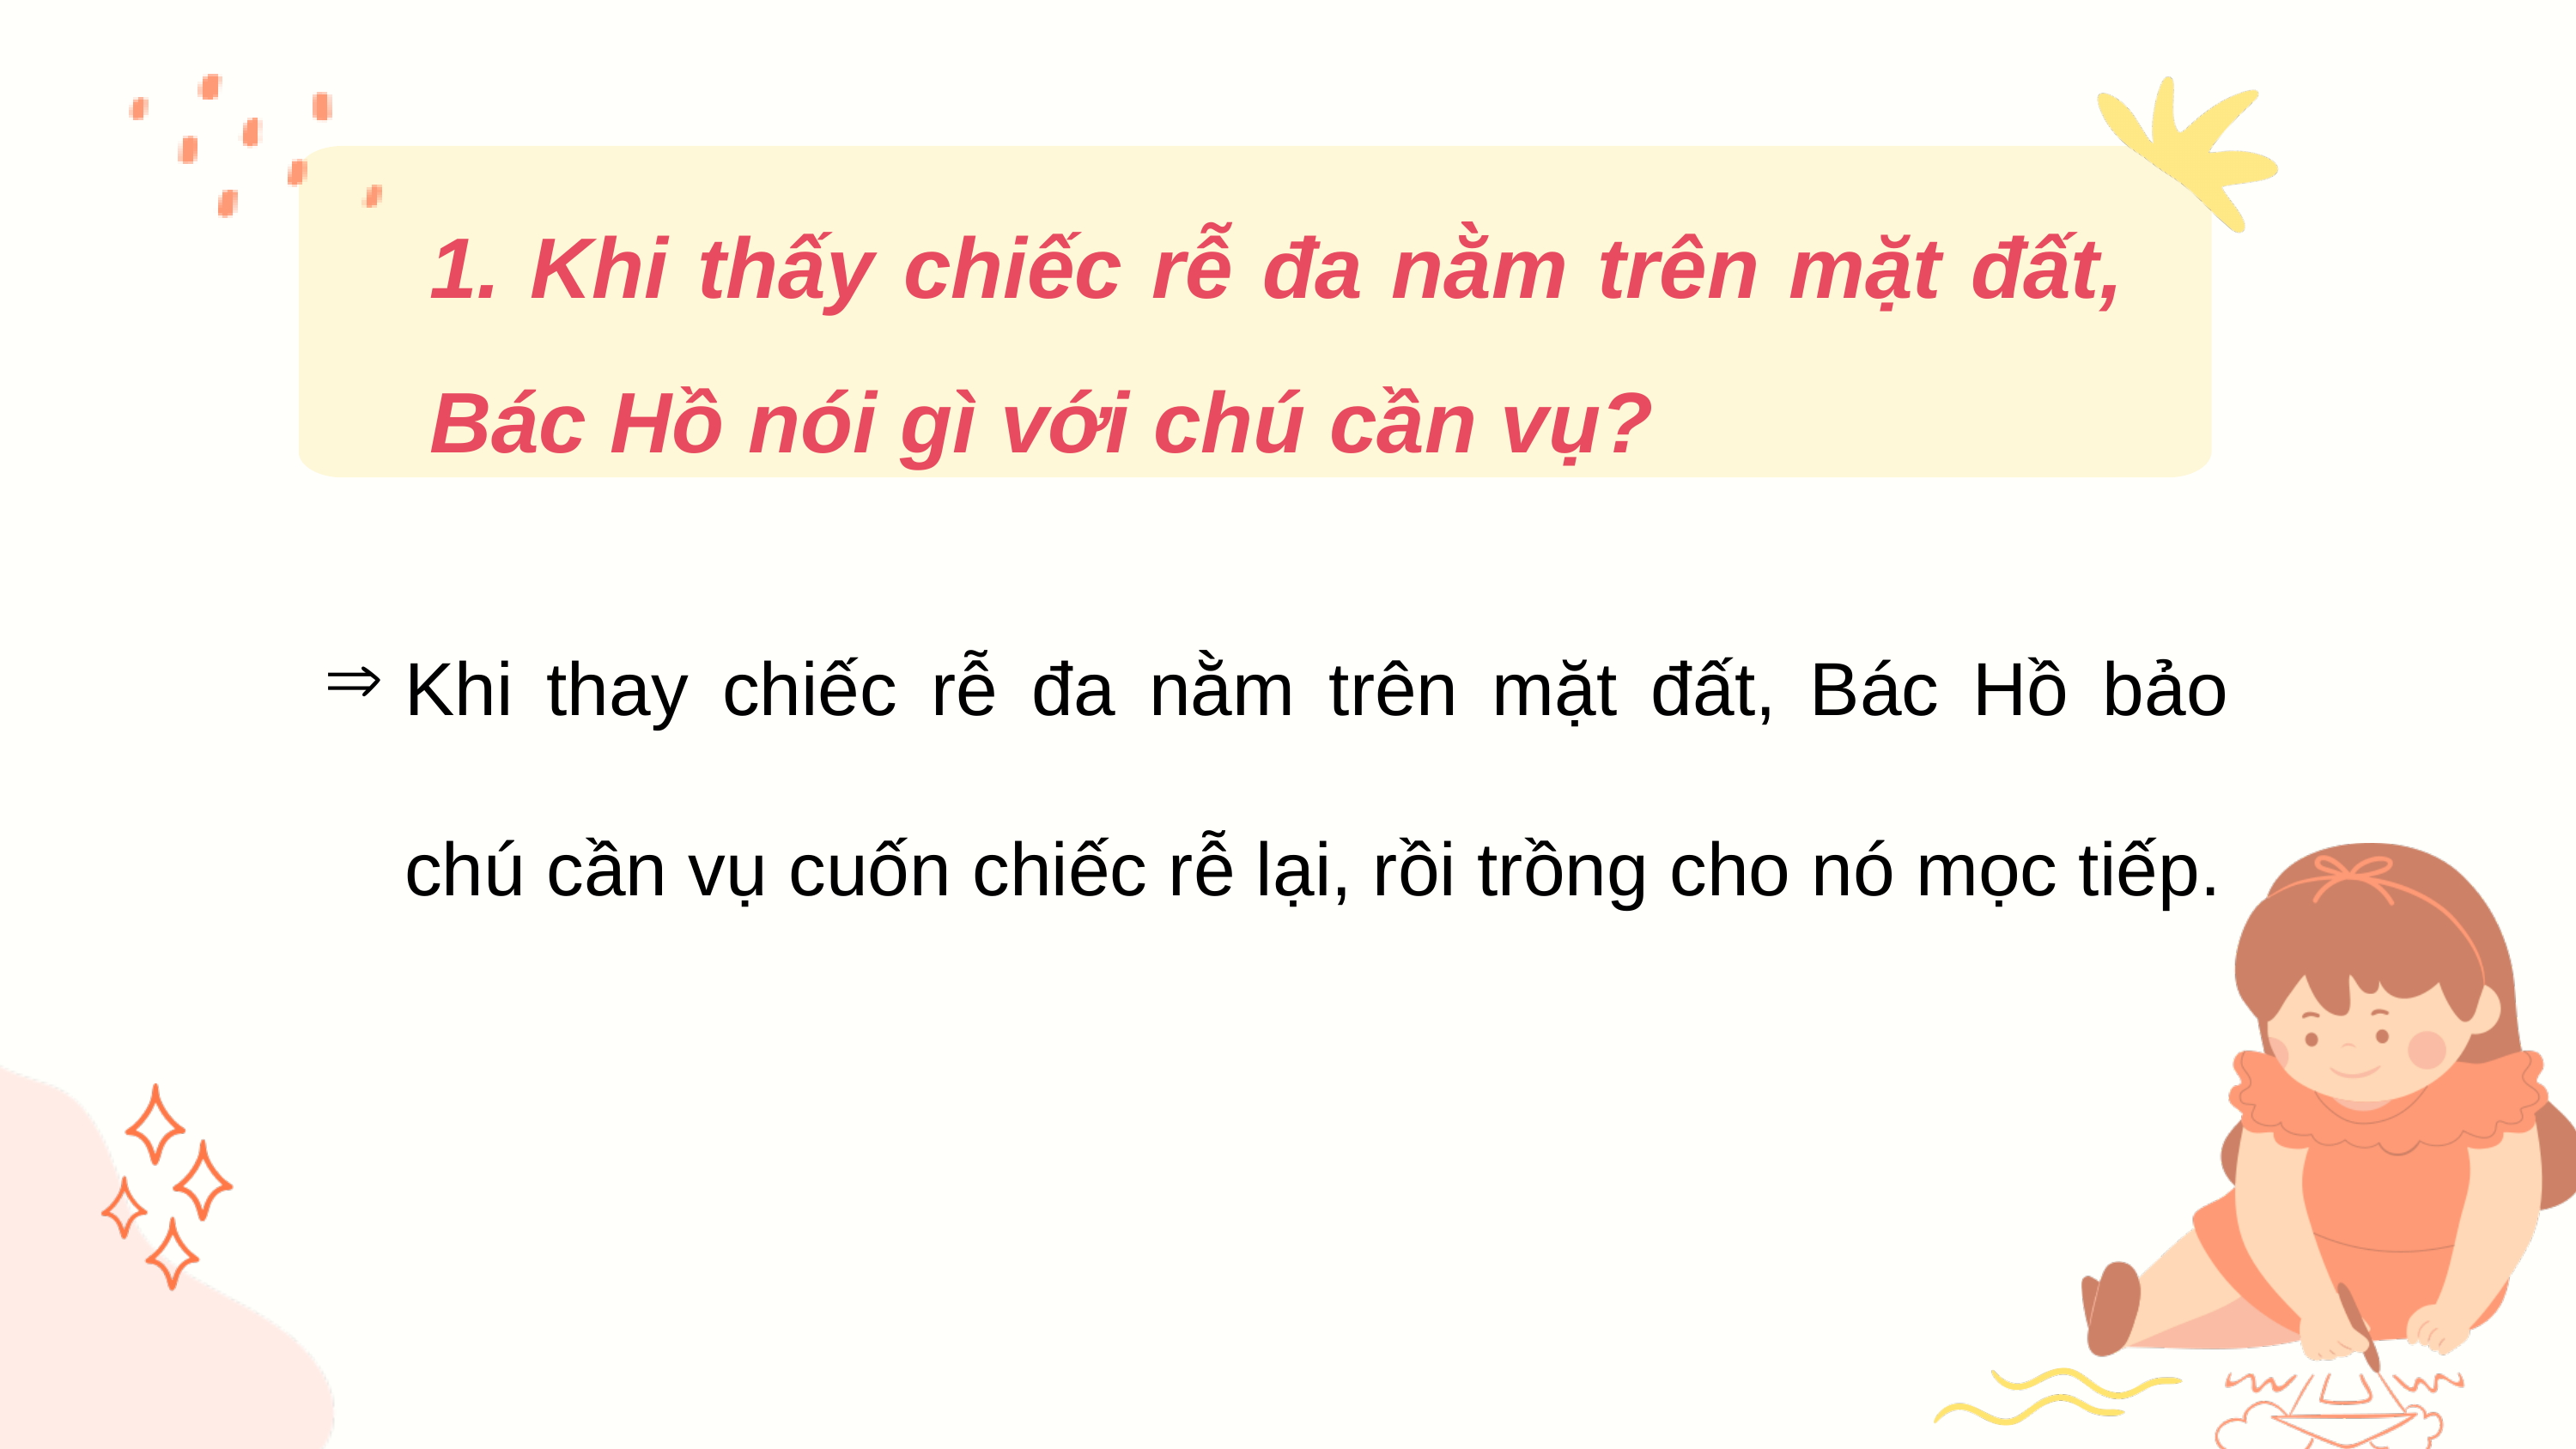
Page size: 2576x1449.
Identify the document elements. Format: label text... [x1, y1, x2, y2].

picture [0, 1015, 340, 1449]
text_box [298, 145, 2212, 478]
text_box Khi thay chiếc rễ đa nằm trên mặt đất, Bác Hồ bảo chú cần vụ cuốn chiếc rễ lại, rồi trồng cho nó mọc tiếp. [311, 543, 2244, 918]
picture [2084, 10, 2319, 240]
picture [128, 74, 382, 218]
picture [1931, 842, 2576, 1449]
